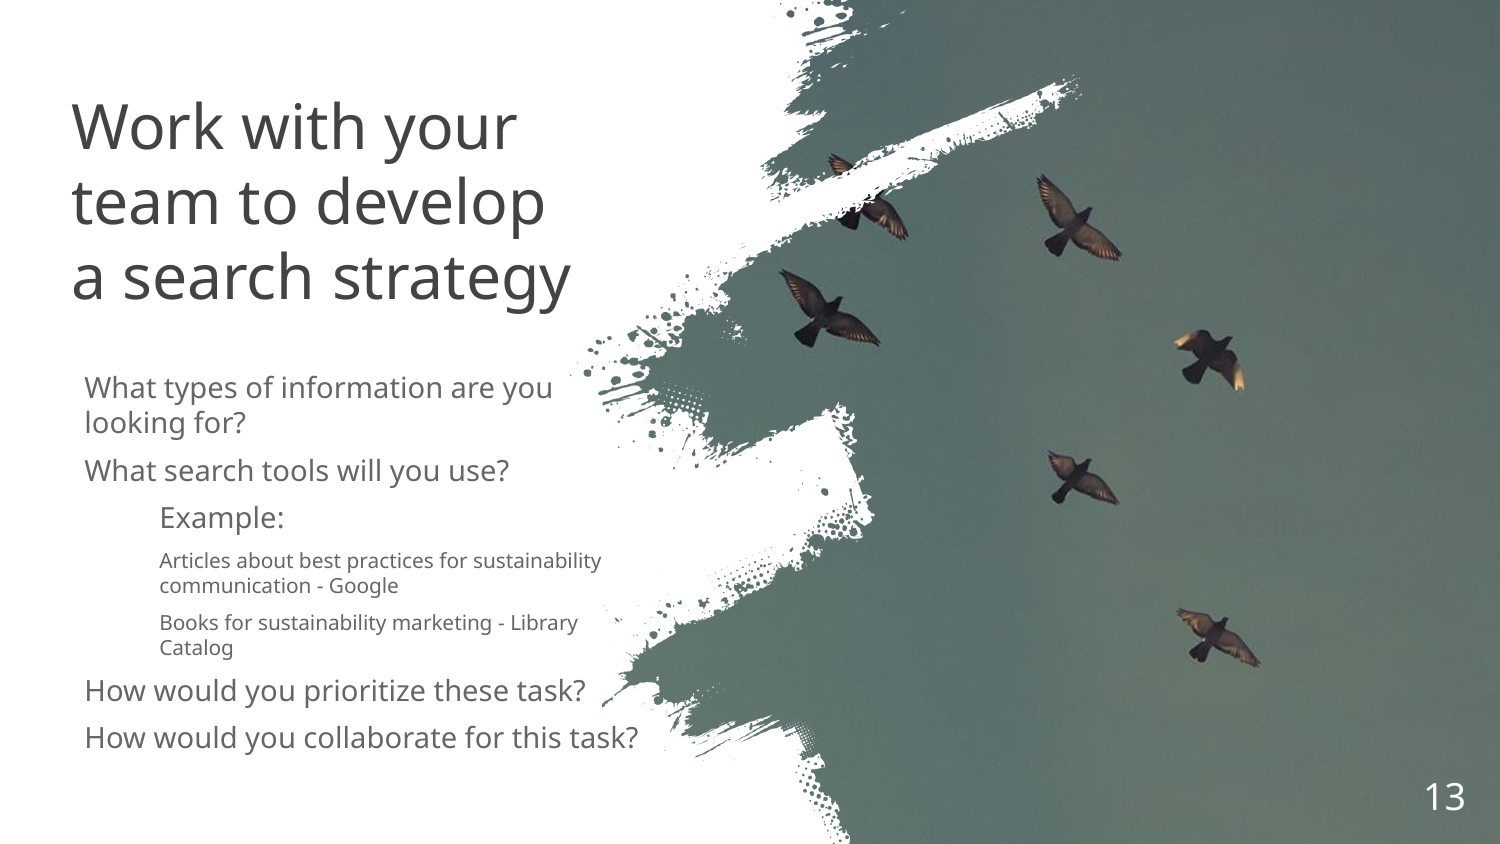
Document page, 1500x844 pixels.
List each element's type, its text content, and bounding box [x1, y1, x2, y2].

title Work with your team to develop a search strategy [56, 186, 590, 328]
list What types of information are you looking for? What search tools will you use? Example: Articles about best practices for sustainability communication - Google Books for sustainability marketing - Library Catalog How would you prioritize these task? How would you collaborate for this task? [69, 354, 668, 804]
picture [0, 0, 1500, 844]
slide_number 13 [1391, 766, 1482, 832]
